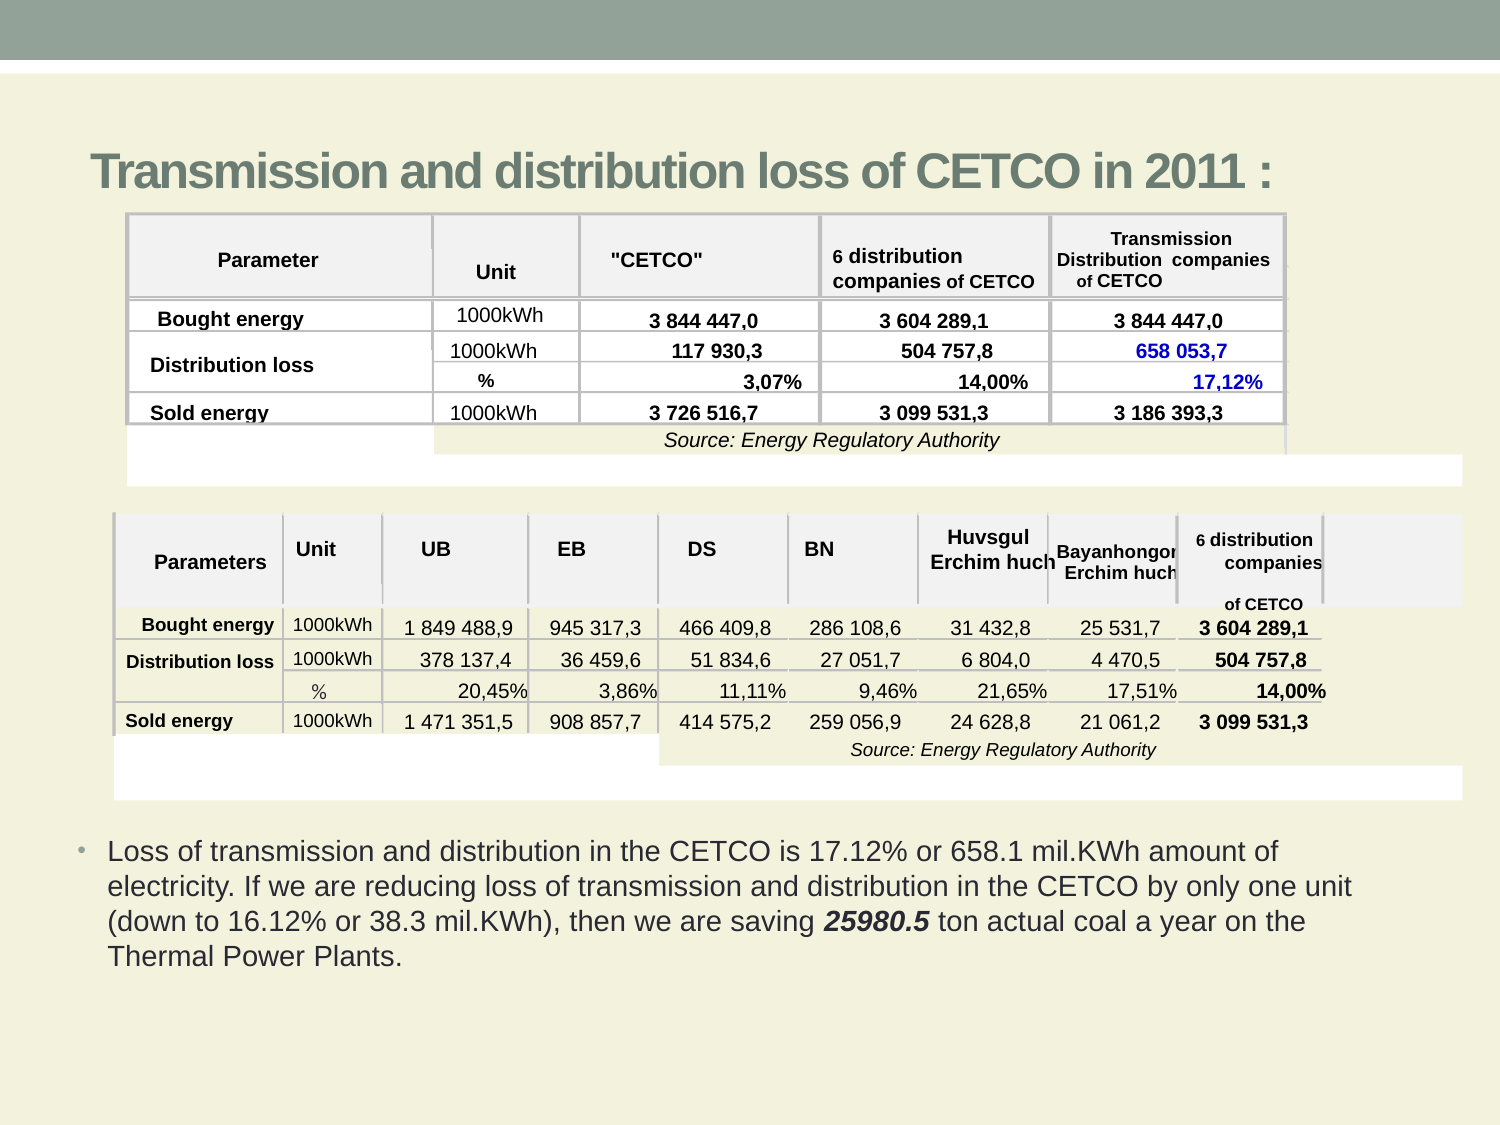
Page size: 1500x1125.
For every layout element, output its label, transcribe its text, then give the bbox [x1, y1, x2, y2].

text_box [124, 212, 1463, 509]
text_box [112, 512, 1463, 863]
text_box Loss of transmission and distribution in the CETCO is 17.12% or 658.1 mil.KWh amount of electricity. If we are reducing loss of transmission and distribution in the CETCO by only one unit (down to 16.12% or 38.3 mil.KWh), then we are saving 25980.5 ton actual coal a year on the Thermal Power Plants. [62, 825, 1423, 1075]
title Transmission and distribution loss of CETCO in 2011 : [75, 87, 1425, 250]
